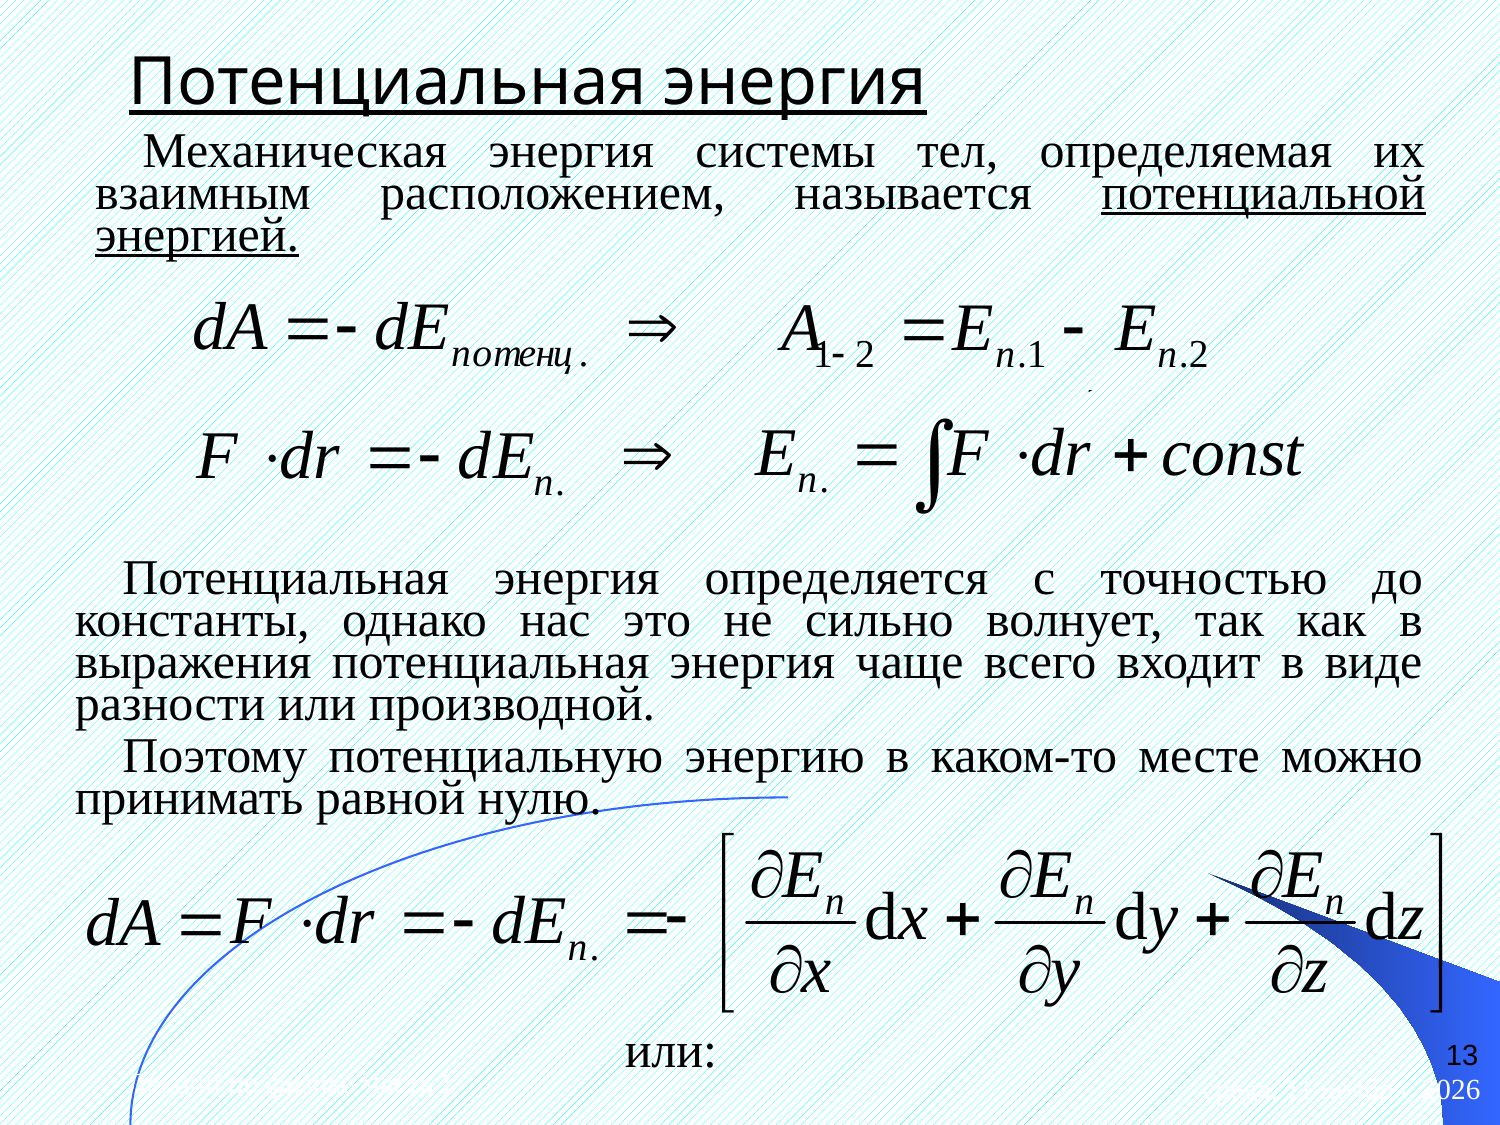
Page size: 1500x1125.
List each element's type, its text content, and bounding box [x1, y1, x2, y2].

text_box Механическая энергия системы тел, определяемая их взаимным расположением, называется потенциальной энергией. [80, 126, 1441, 268]
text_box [182, 281, 602, 390]
slide_number 13 [1180, 1008, 1494, 1072]
slide_number вторник, 28 апреля 2015 г. [1183, 1056, 1497, 1120]
footer Лекции по физике Часть 1. [111, 1044, 812, 1120]
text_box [655, 820, 1470, 1026]
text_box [611, 424, 698, 494]
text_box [184, 398, 575, 513]
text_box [75, 883, 213, 963]
text_box Потенциальная энергия [96, 52, 943, 124]
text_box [765, 281, 1219, 385]
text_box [742, 389, 1321, 527]
text_box Потенциальная энергия определяется с точностью до константы, однако нас это не сильно волнует, так как в выражения потенциальная энергия чаще всего входит в виде разности или производной. Поэтому потенциальную энергию в каком-то месте можно принимать равной нулю. [60, 553, 1439, 831]
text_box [218, 863, 650, 978]
text_box или: [610, 1026, 733, 1084]
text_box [616, 297, 703, 366]
